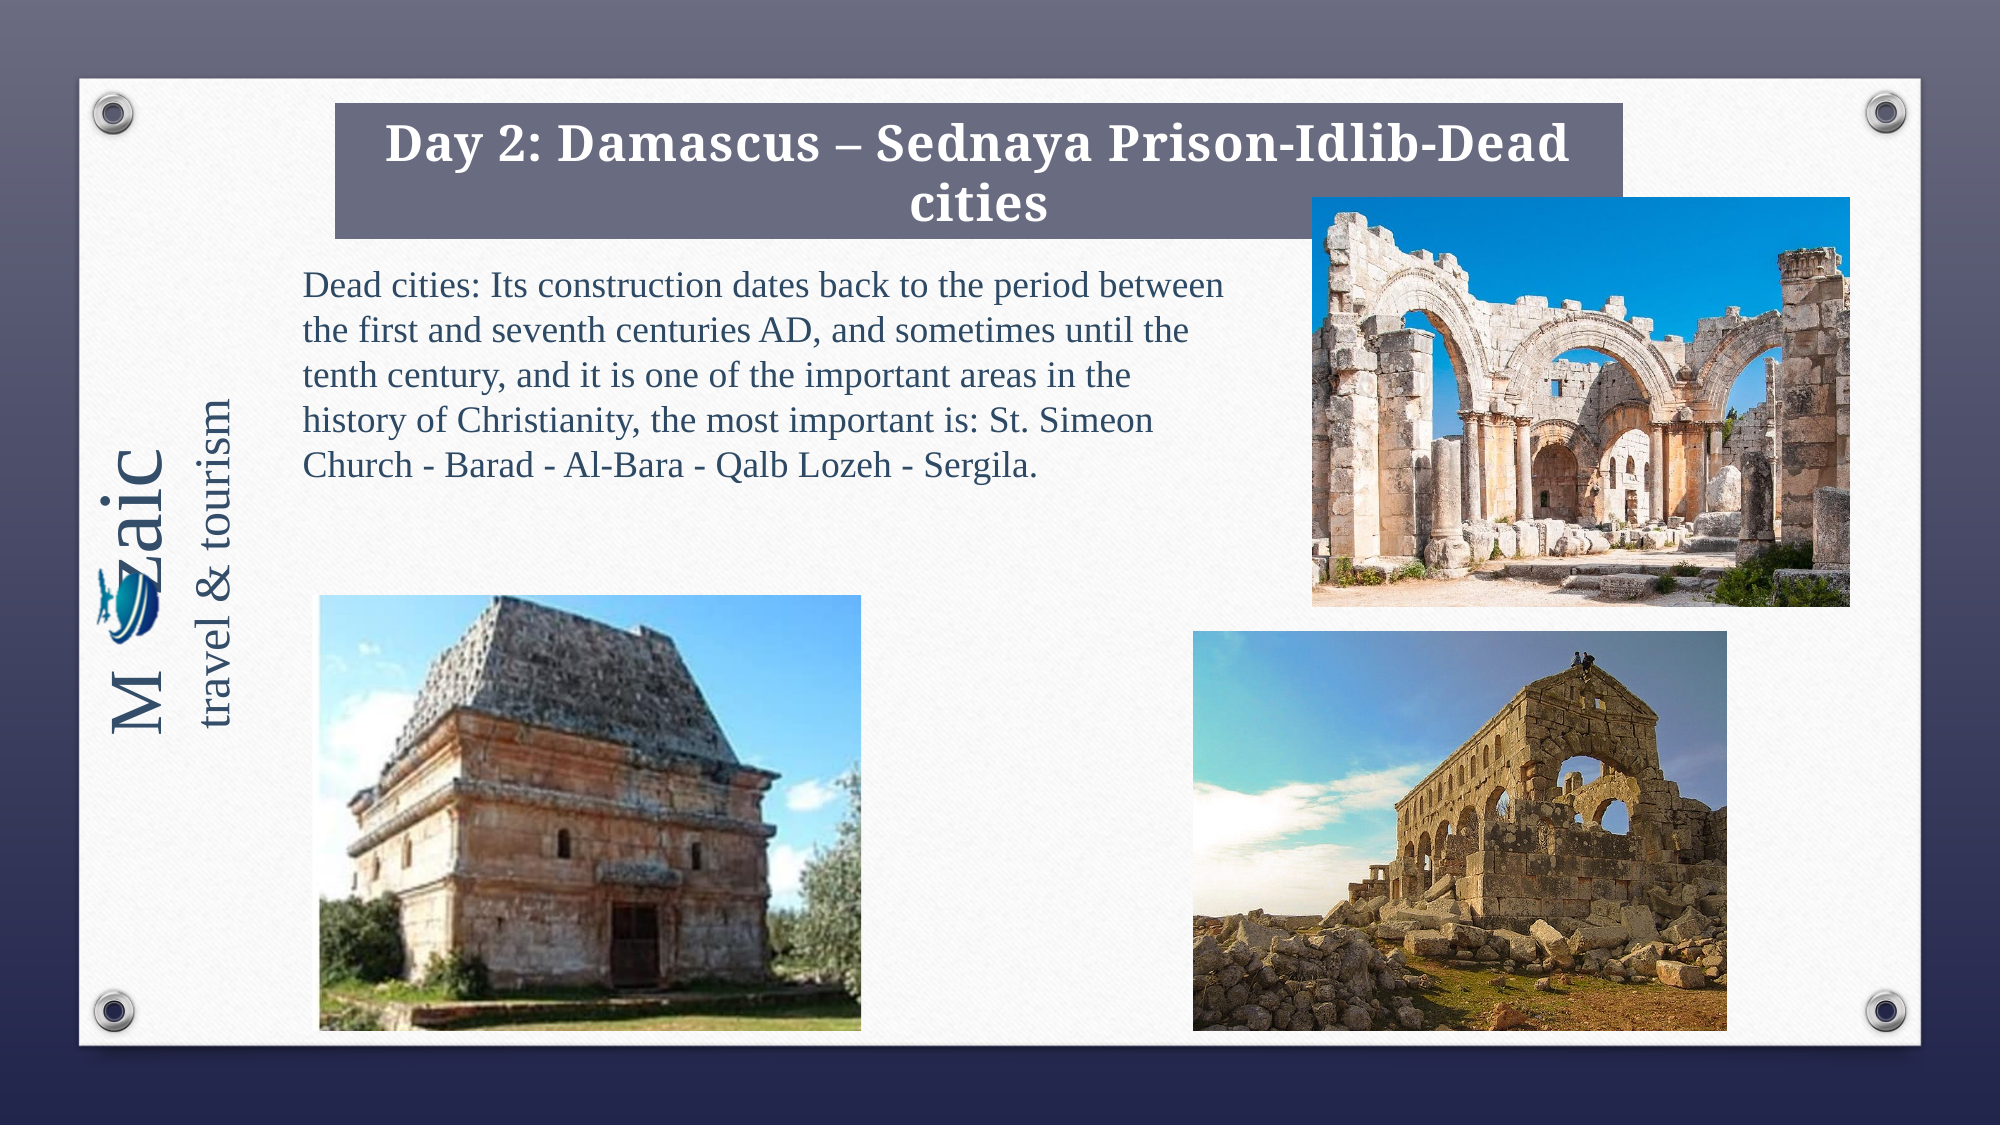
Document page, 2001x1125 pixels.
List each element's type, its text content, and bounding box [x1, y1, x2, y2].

picture [0, 0, 2000, 1125]
text_box M zaic travel & tourism [62, 141, 247, 987]
text_box Dead cities: Its construction dates back to the period between the first and seventh centuries AD, and sometimes until the tenth century, and it is one of the important areas in the history of Christianity, the most important is: St. Simeon Church - Barad - Al-Bara - Qalb Lozeh - Sergila. [287, 252, 1241, 493]
text_box Day 2: Damascus – Sednaya Prison-Idlib-Dead cities [335, 103, 1623, 239]
